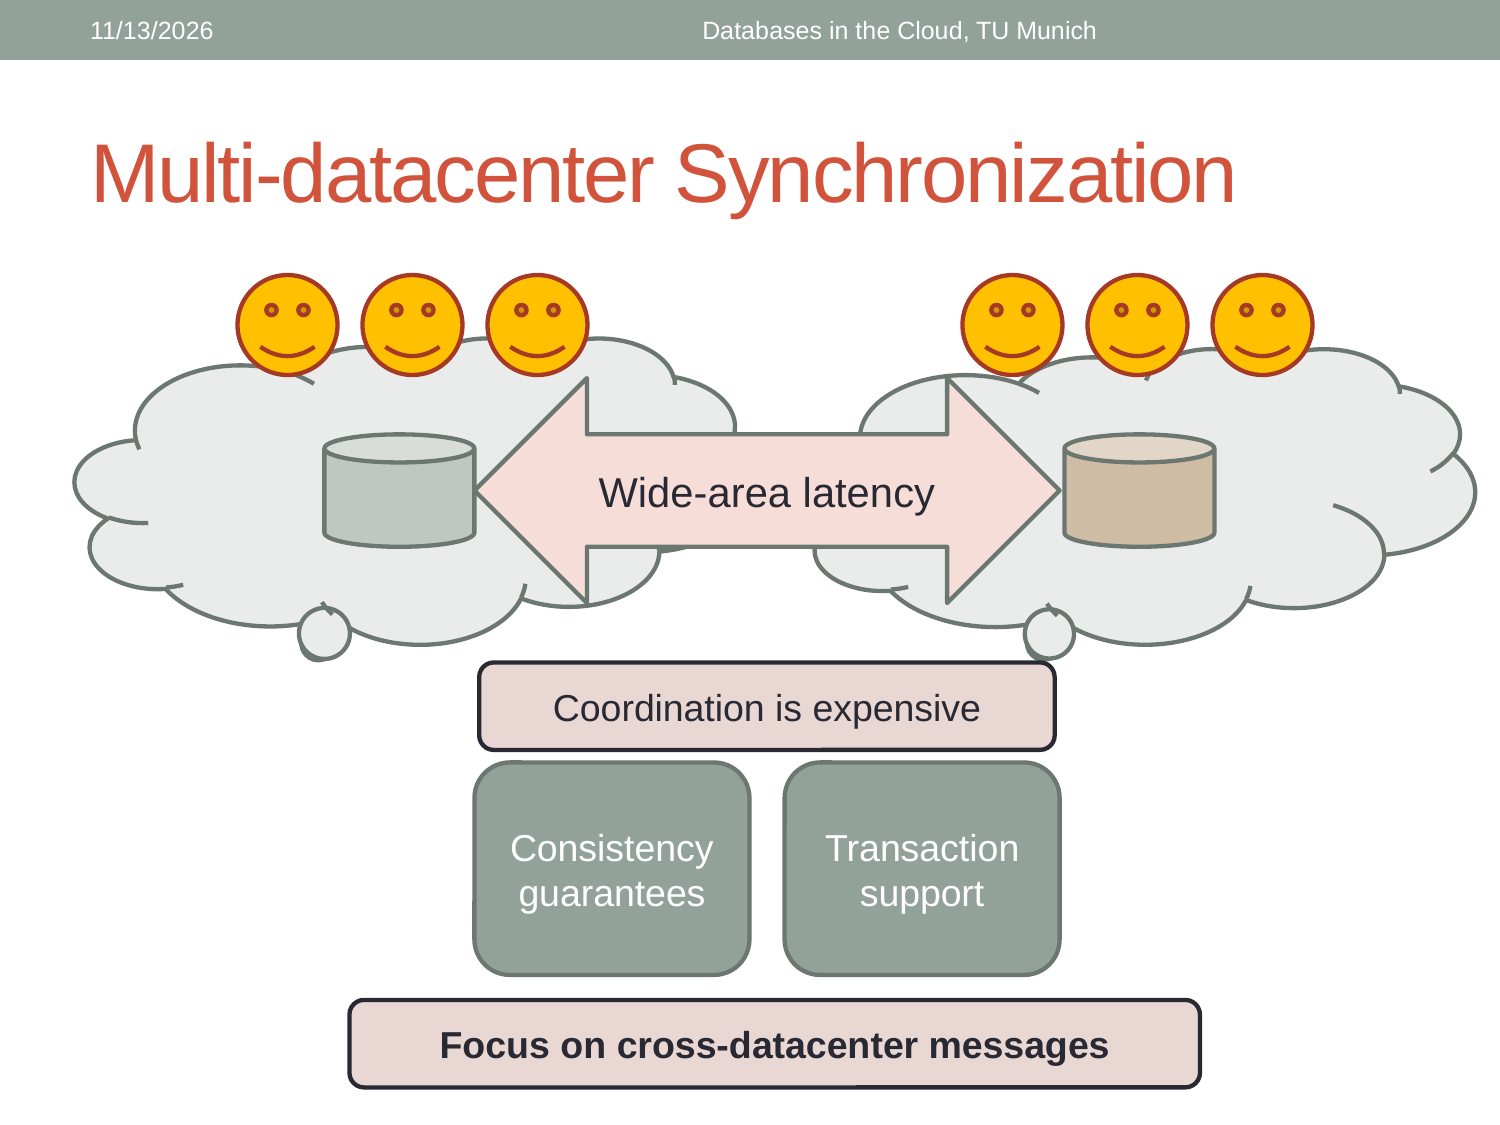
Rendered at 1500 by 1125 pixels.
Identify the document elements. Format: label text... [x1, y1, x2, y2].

text_box Transaction support [782, 760, 1062, 978]
text_box Consistency guarantees [472, 760, 752, 978]
text_box Focus on cross-datacenter messages [347, 997, 1203, 1090]
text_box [327, 437, 471, 460]
text_box [960, 272, 1065, 378]
text_box [485, 272, 590, 378]
text_box [235, 272, 340, 378]
text_box [322, 432, 477, 549]
text_box [1062, 432, 1217, 549]
text_box [360, 272, 465, 378]
text_box [1210, 272, 1315, 378]
text_box [72, 336, 738, 663]
footer Databases in the Cloud, TU Munich [562, 3, 1238, 57]
text_box [1085, 272, 1190, 378]
text_box Coordination is expensive [477, 660, 1057, 753]
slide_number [75, 3, 550, 57]
title Multi-datacenter Synchronization [75, 87, 1425, 250]
text_box [812, 346, 1478, 662]
text_box Wide-area latency [472, 376, 1062, 606]
text_box 110 [1067, 437, 1211, 460]
